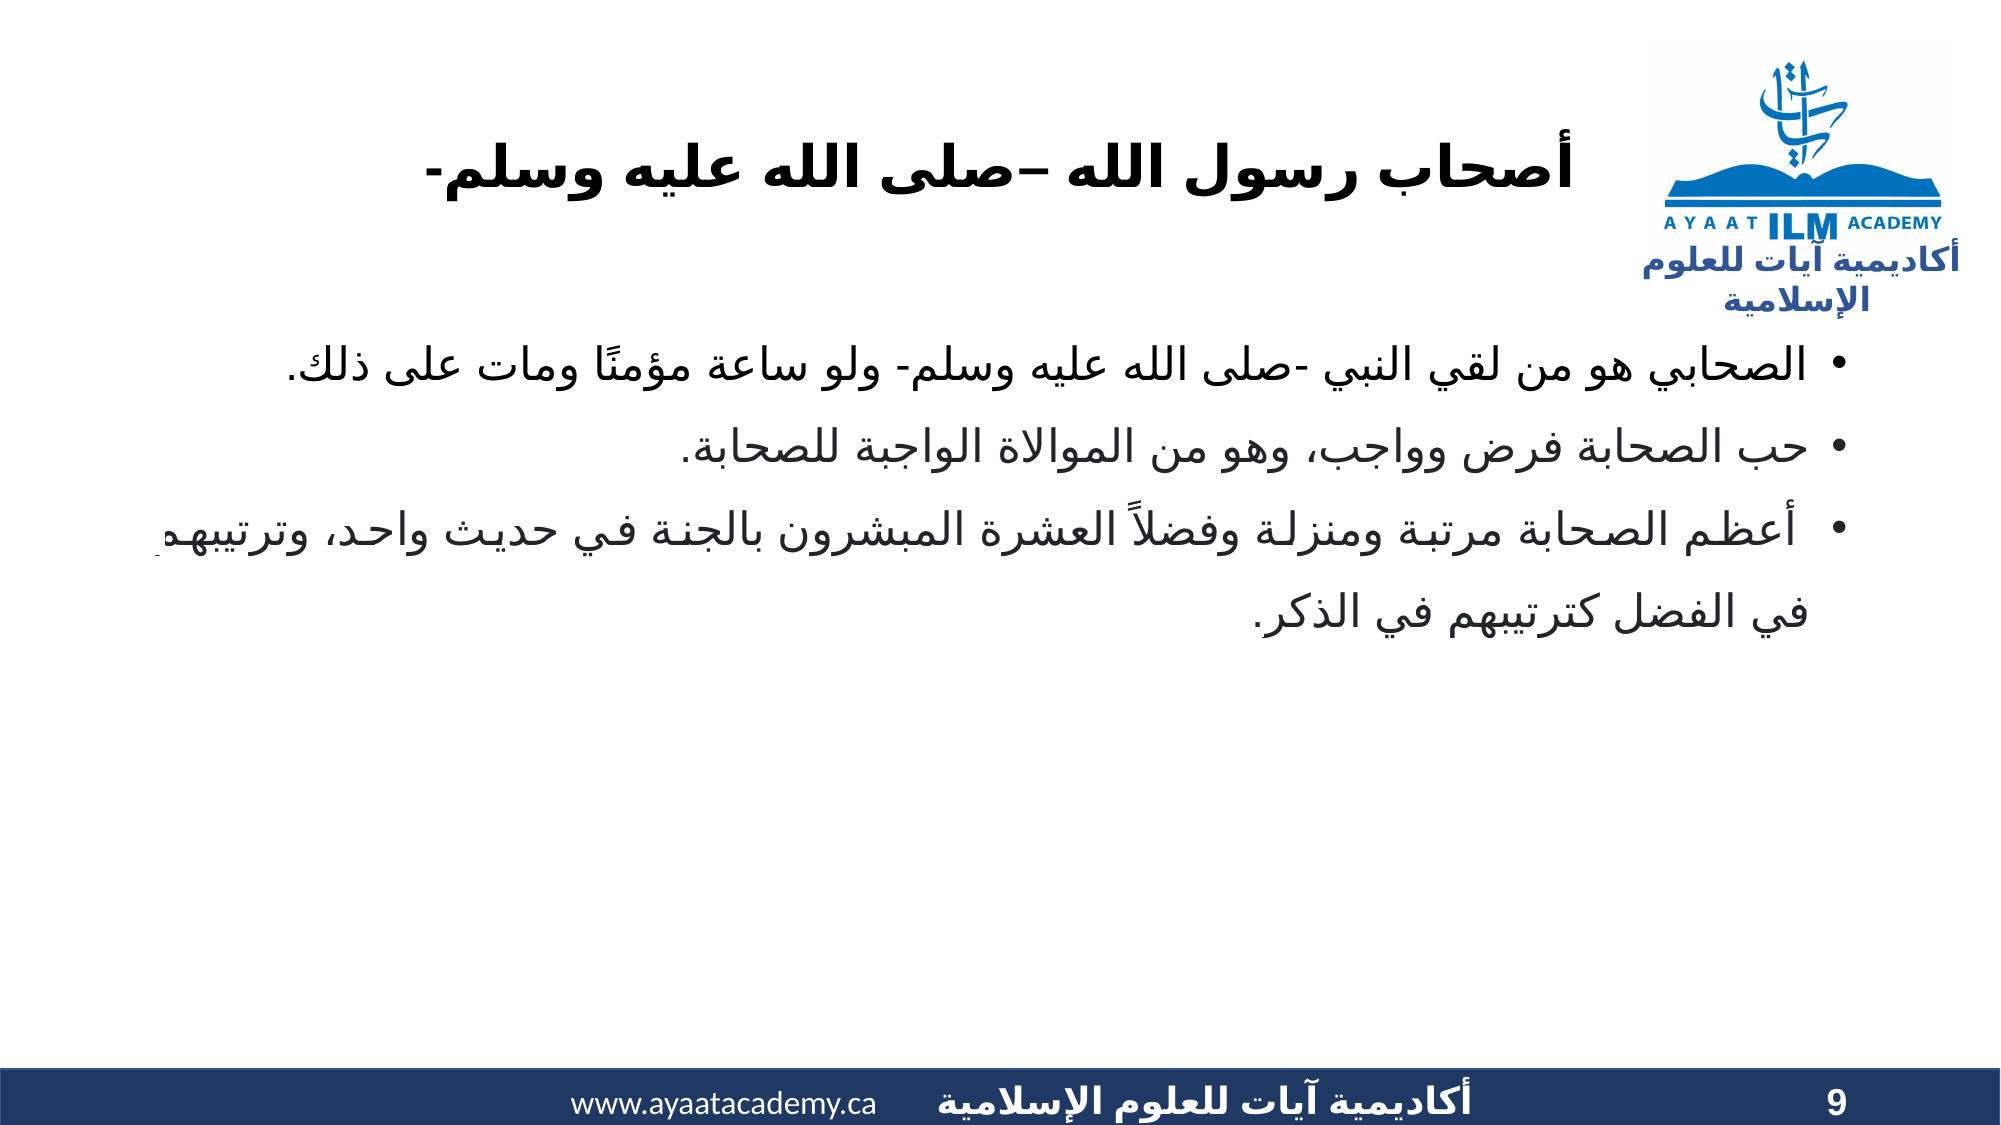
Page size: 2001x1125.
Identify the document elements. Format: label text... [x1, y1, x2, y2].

picture [1651, 37, 1952, 257]
slide_number 9 [1412, 1070, 1863, 1125]
list الصحابي هو من لقي النبي -صلى الله عليه وسلم- ولو ساعة مؤمنًا ومات على ذلك. حب الصحابة فرض وواجب، وهو من الموالاة الواجبة للصحابة. أعظم الصحابة مرتبة ومنزلة وفضلاً العشرة المبشرون بالجنة في حديث واحد، وترتيبهم في الفضل كترتيبهم في الذكر. [137, 299, 1863, 1014]
title أصحاب رسول الله –صلى الله عليه وسلم- [137, 59, 1863, 278]
